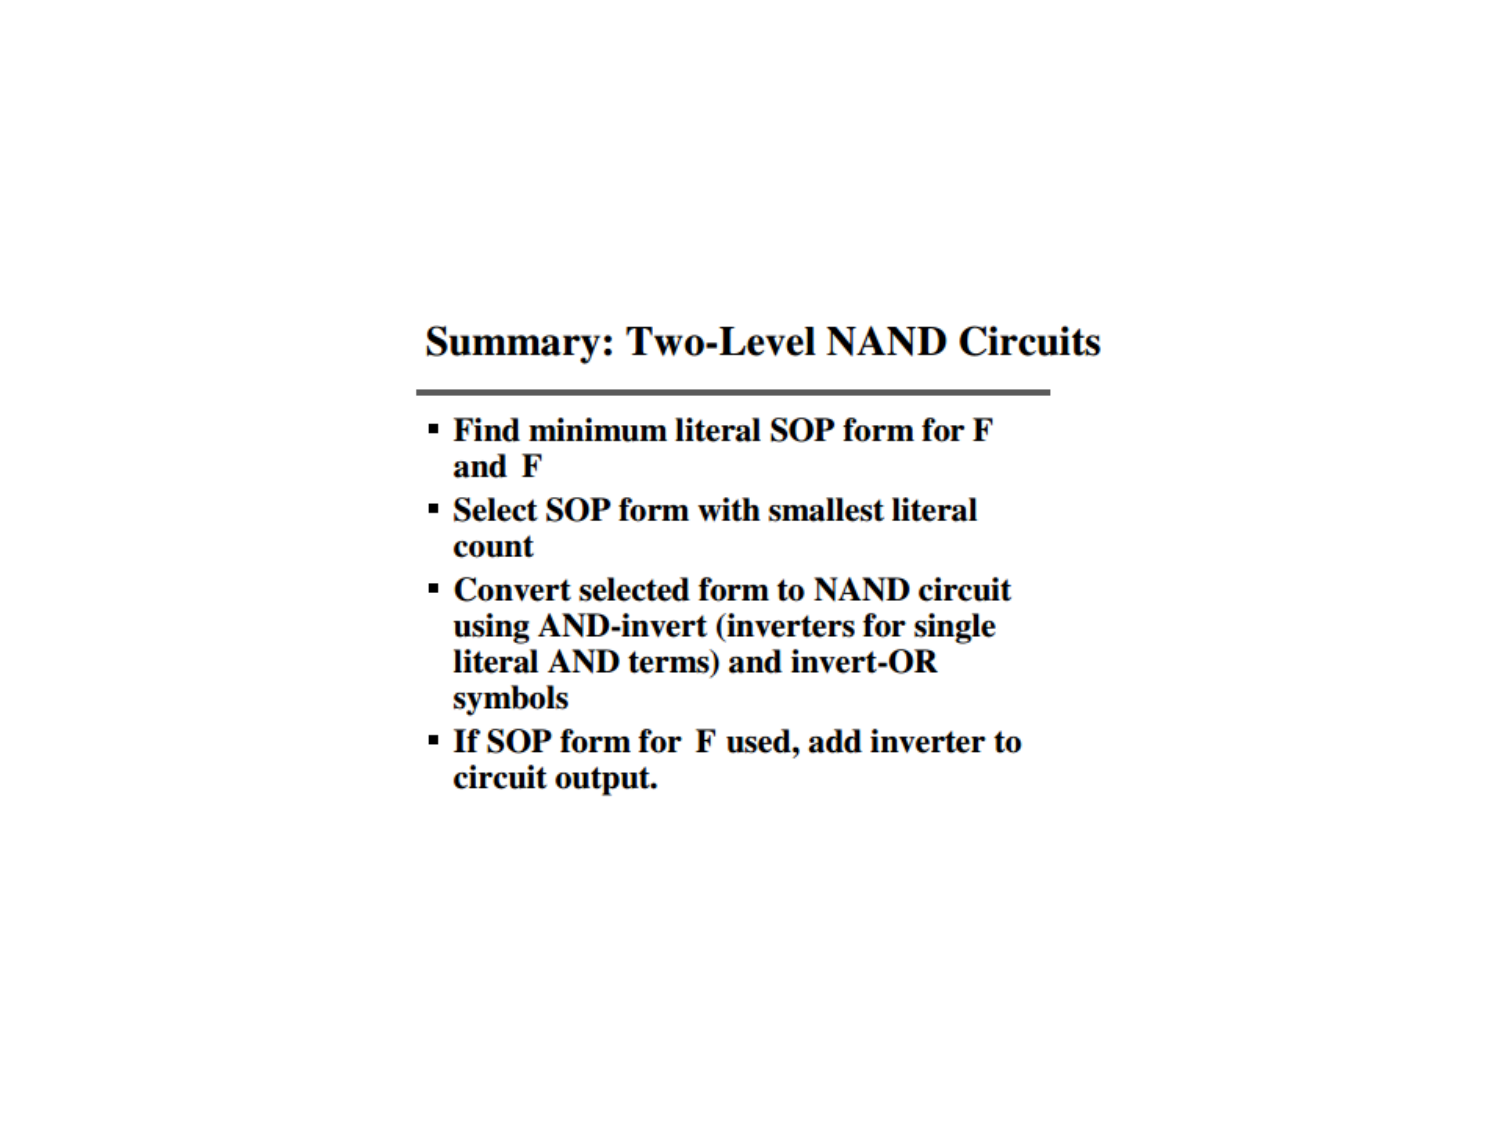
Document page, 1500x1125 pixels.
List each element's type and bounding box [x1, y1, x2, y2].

picture [393, 323, 1107, 801]
